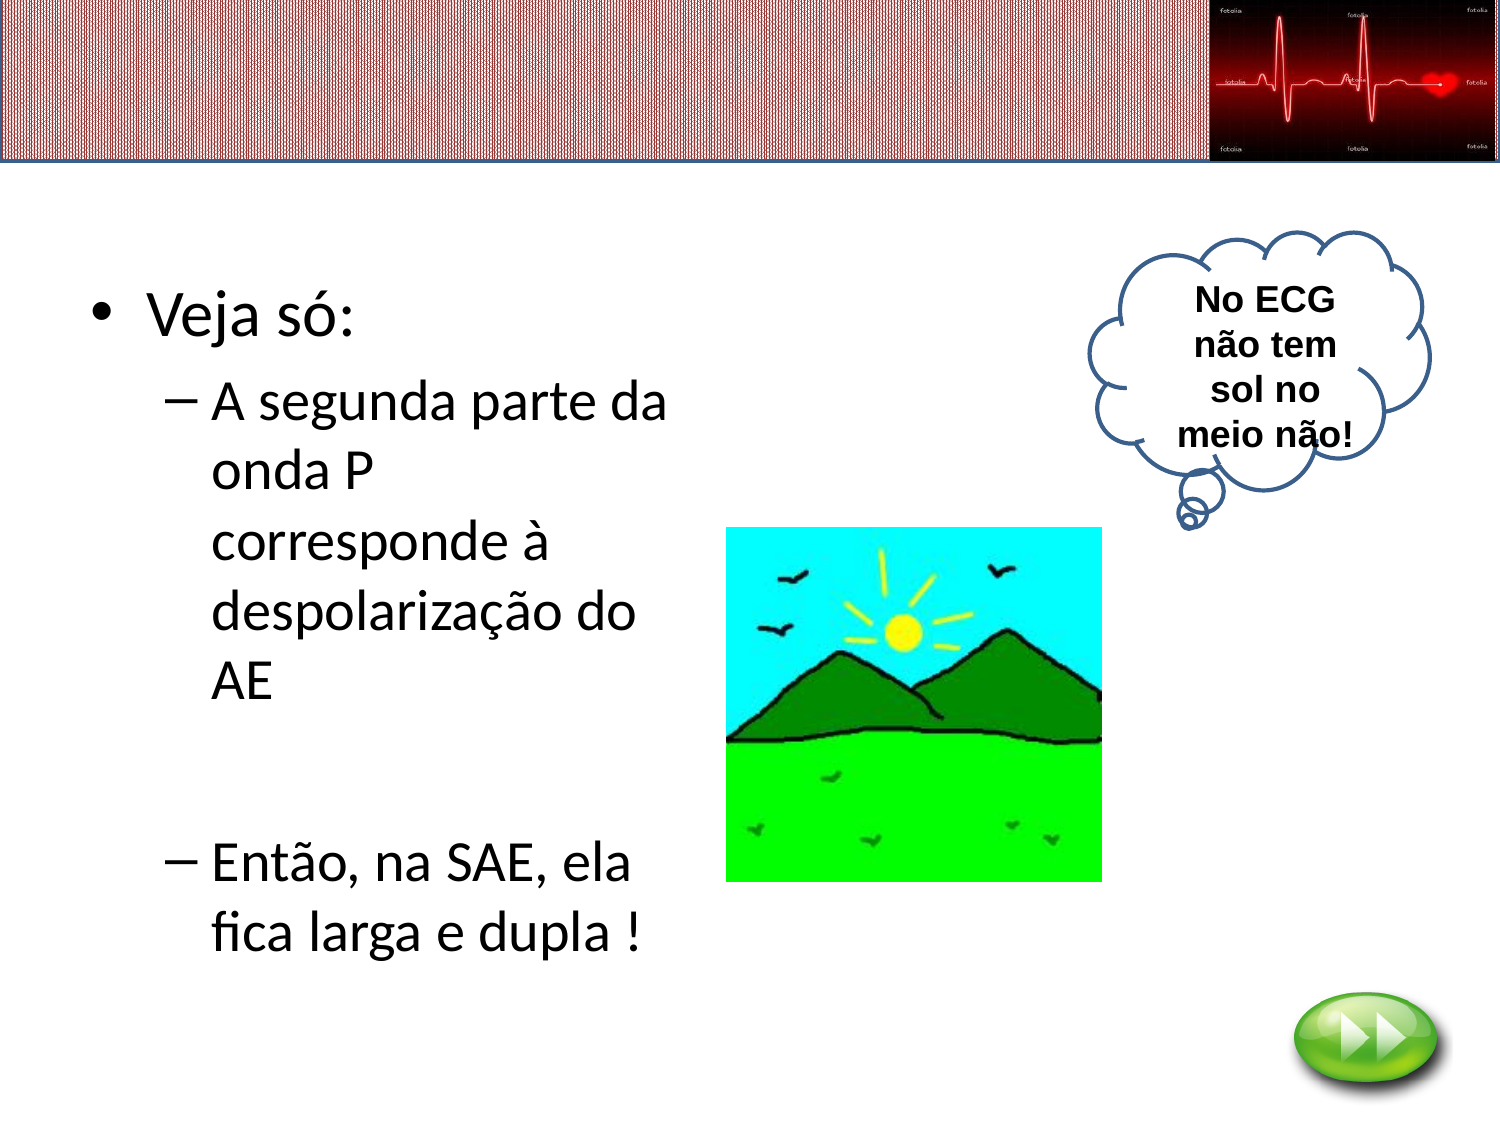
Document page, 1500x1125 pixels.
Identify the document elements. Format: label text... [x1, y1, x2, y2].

picture [1277, 948, 1454, 1125]
picture [725, 526, 1102, 882]
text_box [0, 0, 1500, 162]
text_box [1089, 231, 1430, 490]
list Veja só: A segunda parte da onda P corresponde à despolarização do AE Então, na SAE, ela fica larga e dupla ! [74, 262, 692, 1006]
